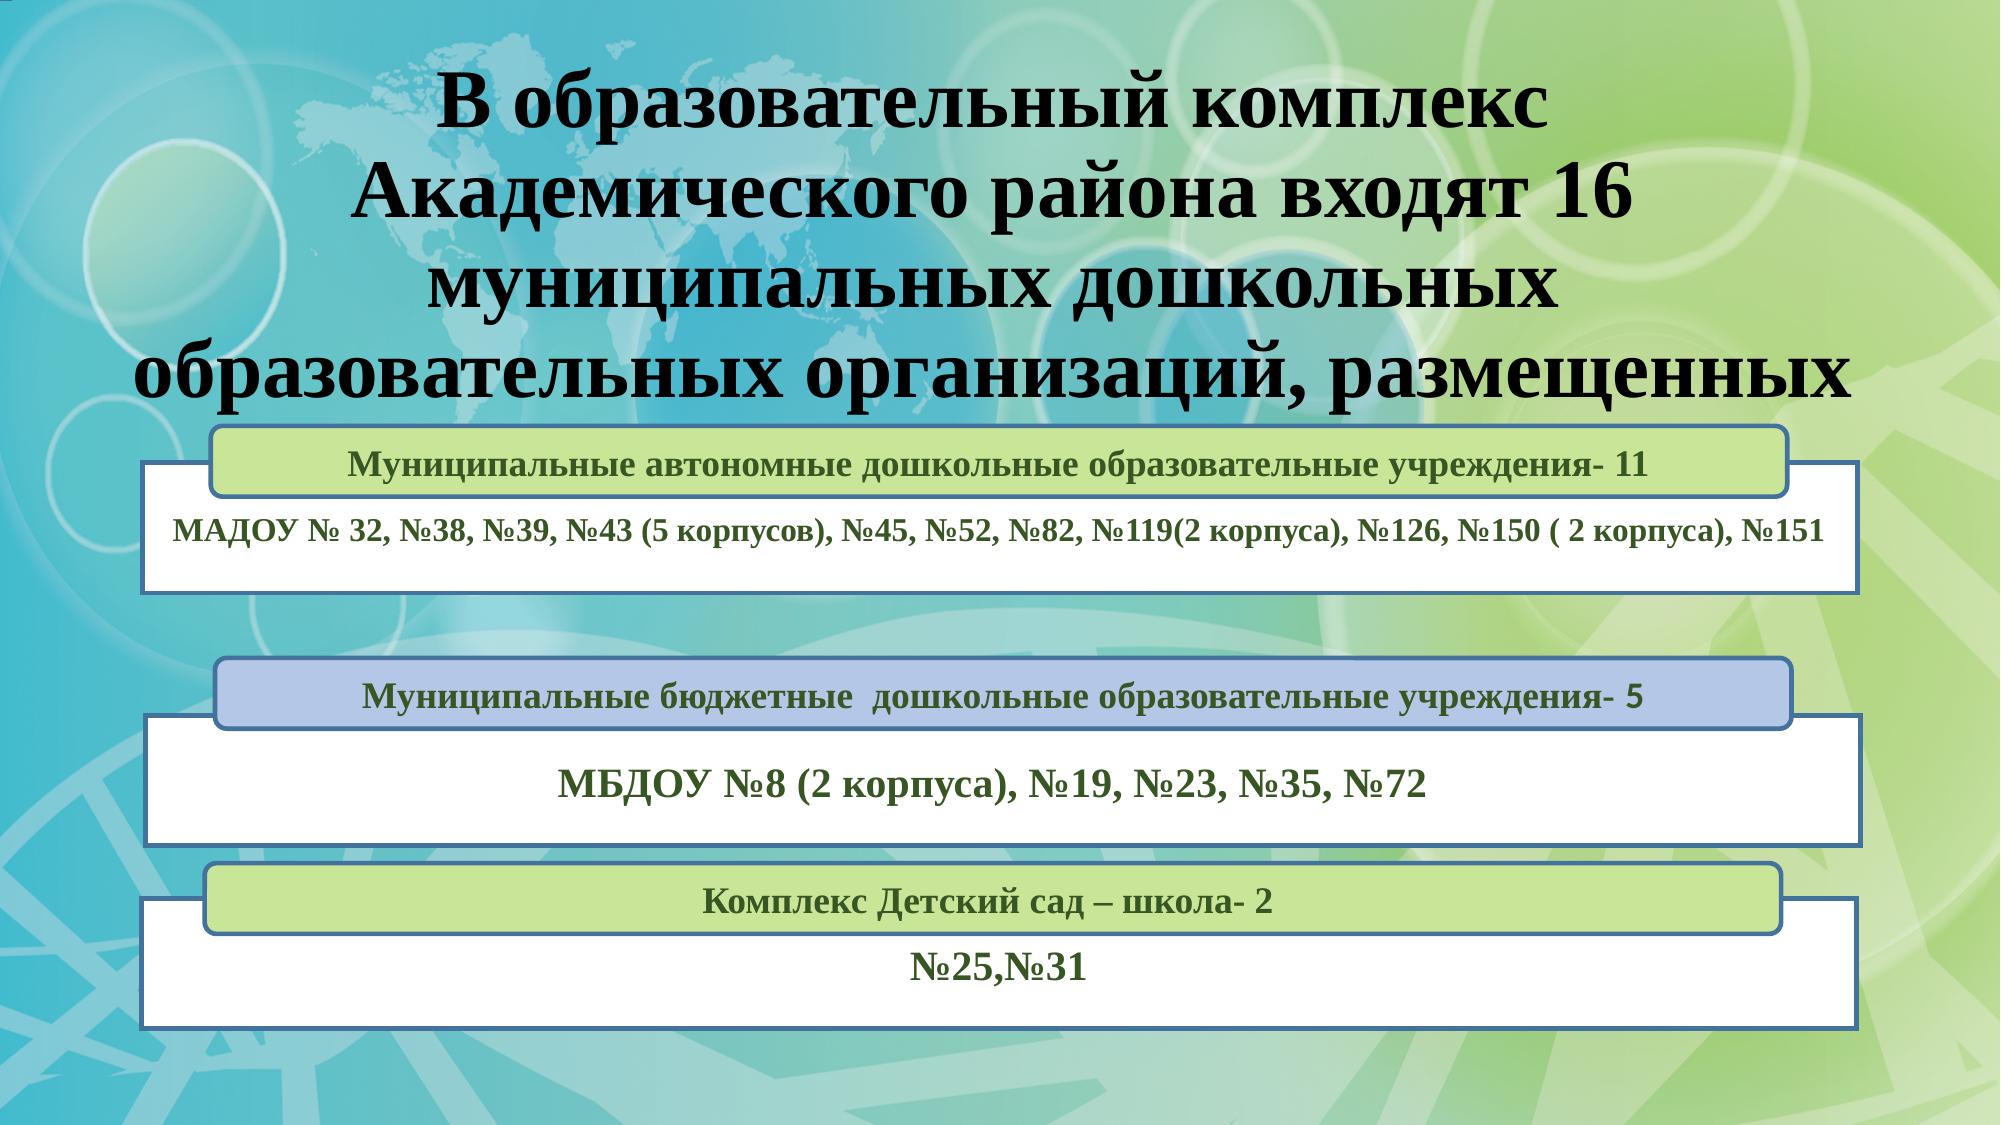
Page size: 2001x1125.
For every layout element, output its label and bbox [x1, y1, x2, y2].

text_box [142, 425, 1858, 593]
text_box [141, 863, 1857, 1029]
text_box [145, 657, 1861, 846]
picture [0, 0, 2000, 1125]
